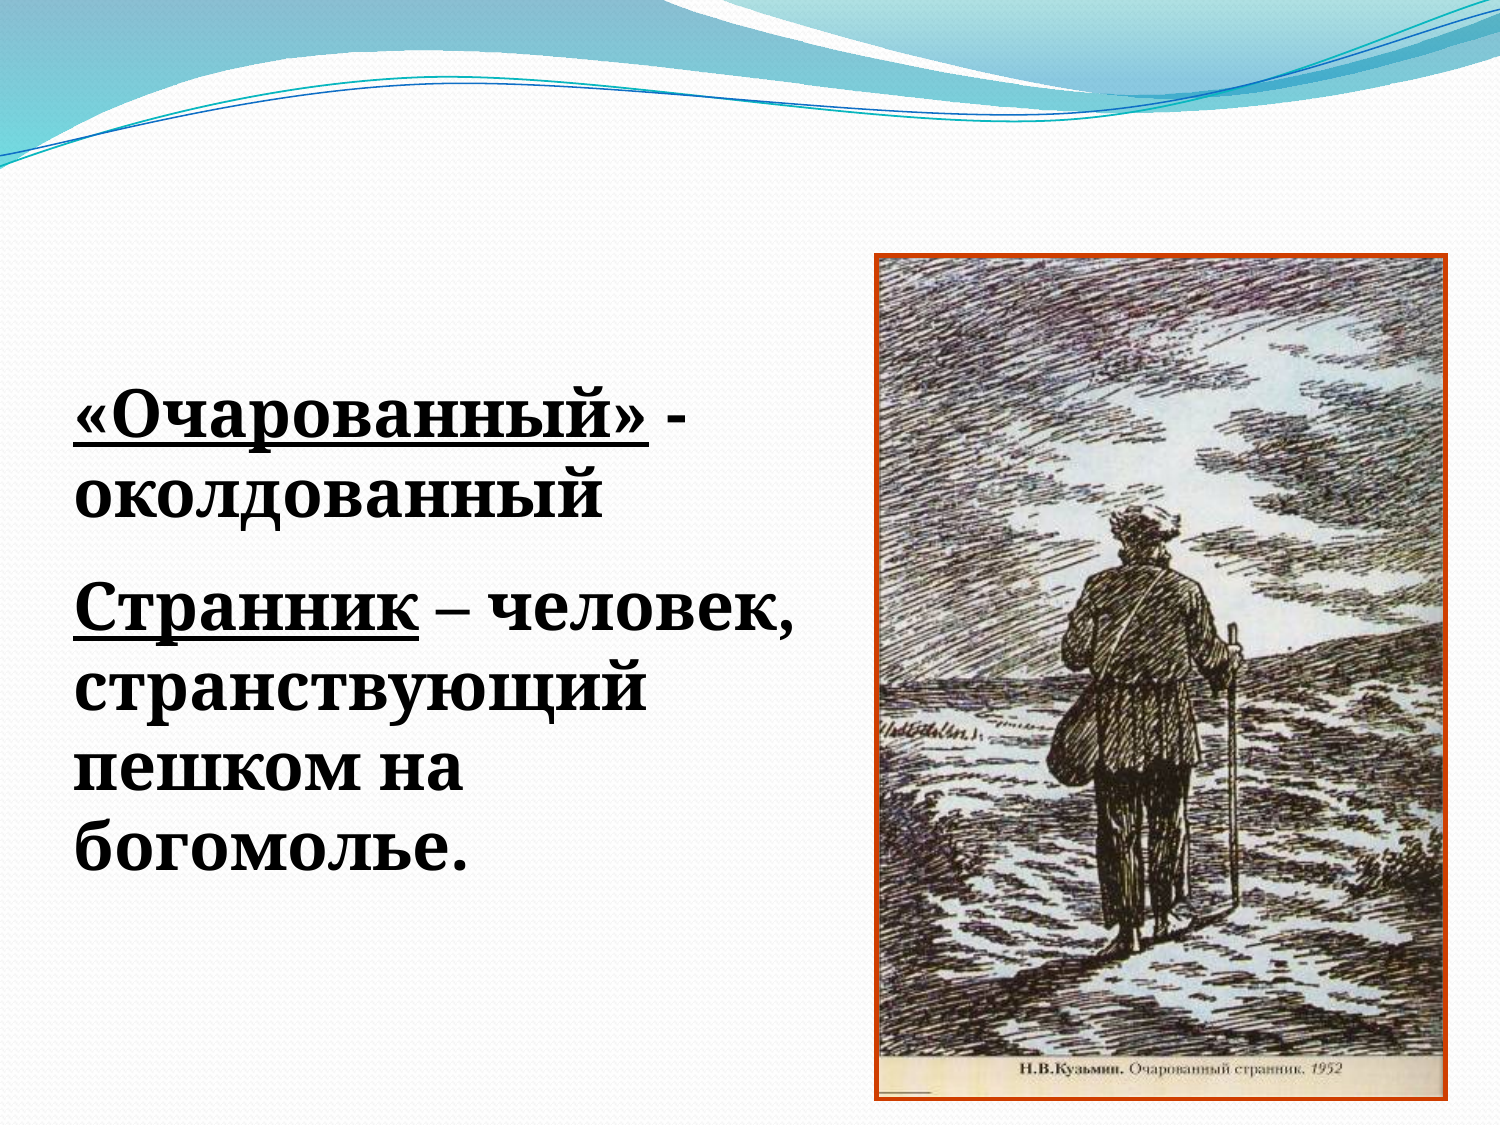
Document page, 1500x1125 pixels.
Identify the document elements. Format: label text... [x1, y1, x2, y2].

text_box «Очарованный» - околдованный Странник – человек, странствующий пешком на богомолье. [58, 363, 844, 892]
picture [878, 257, 1444, 1097]
